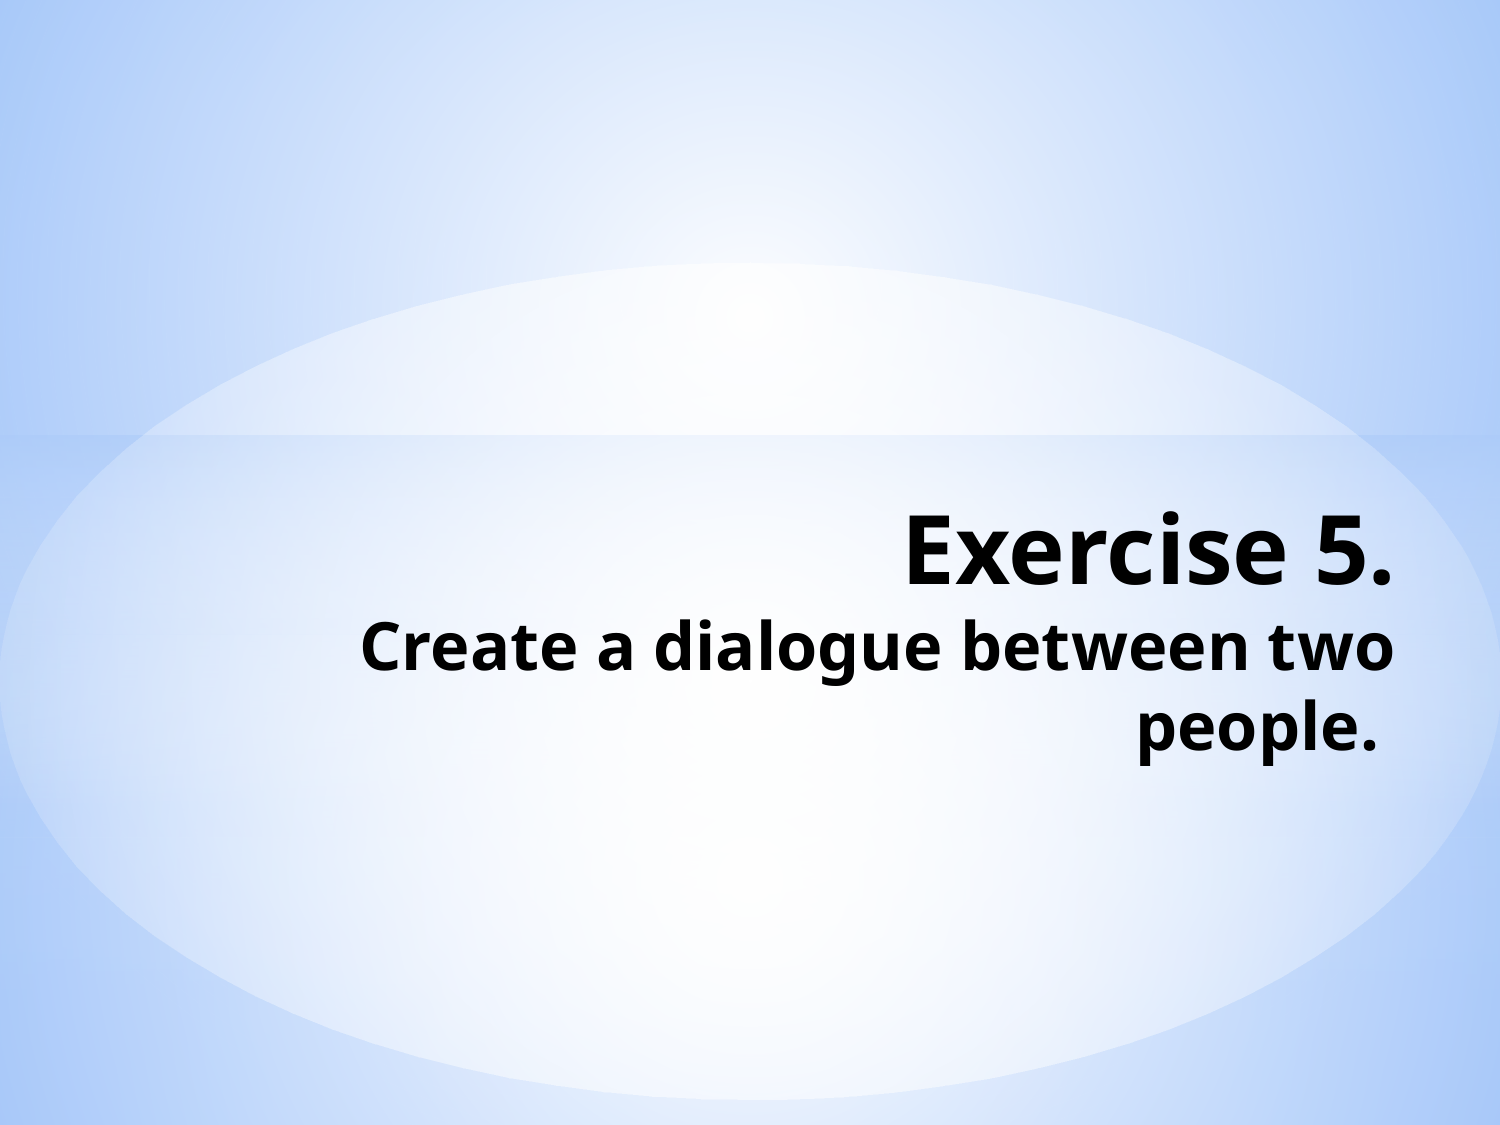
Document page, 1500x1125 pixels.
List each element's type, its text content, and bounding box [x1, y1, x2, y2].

title Exercise 5. Create a dialogue between two people. [100, 373, 1412, 772]
